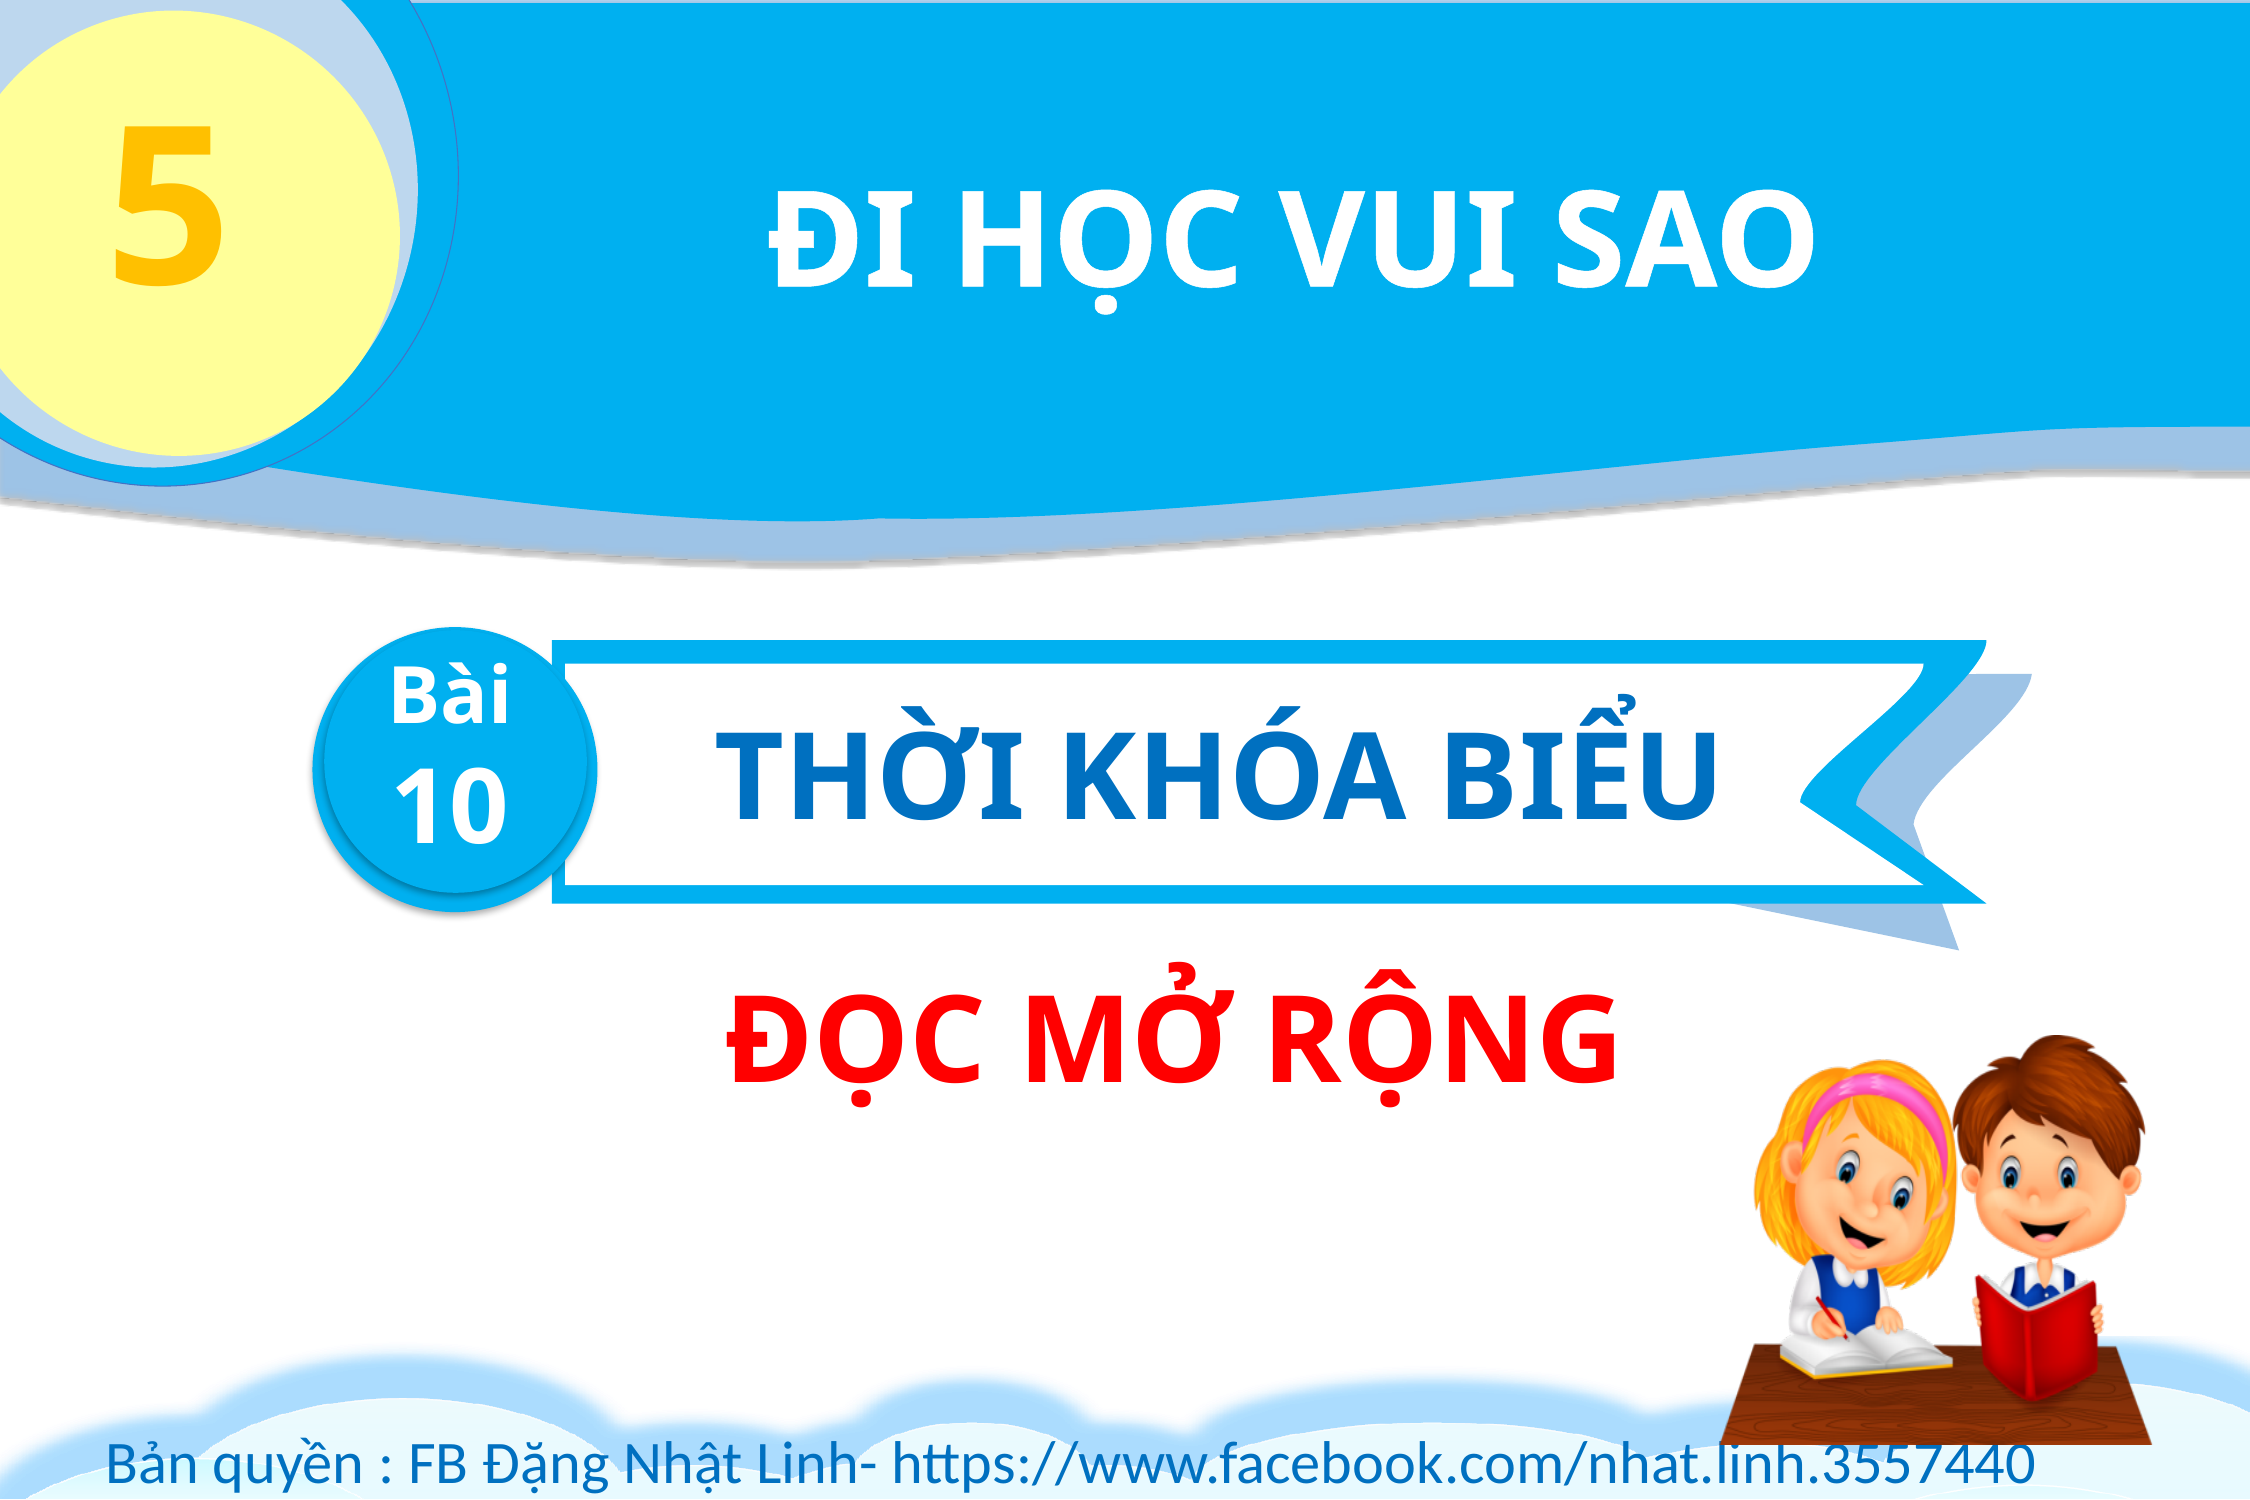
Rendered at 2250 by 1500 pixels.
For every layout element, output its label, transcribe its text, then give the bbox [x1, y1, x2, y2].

text_box Đọc mở rộng [700, 950, 1649, 1119]
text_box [312, 627, 598, 913]
text_box ĐI HỌC VUI SAO [457, 141, 2175, 326]
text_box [0, 0, 457, 488]
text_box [551, 640, 2017, 925]
text_box [407, 3, 2250, 522]
picture [0, 1035, 2250, 1499]
text_box [3, 427, 2250, 558]
